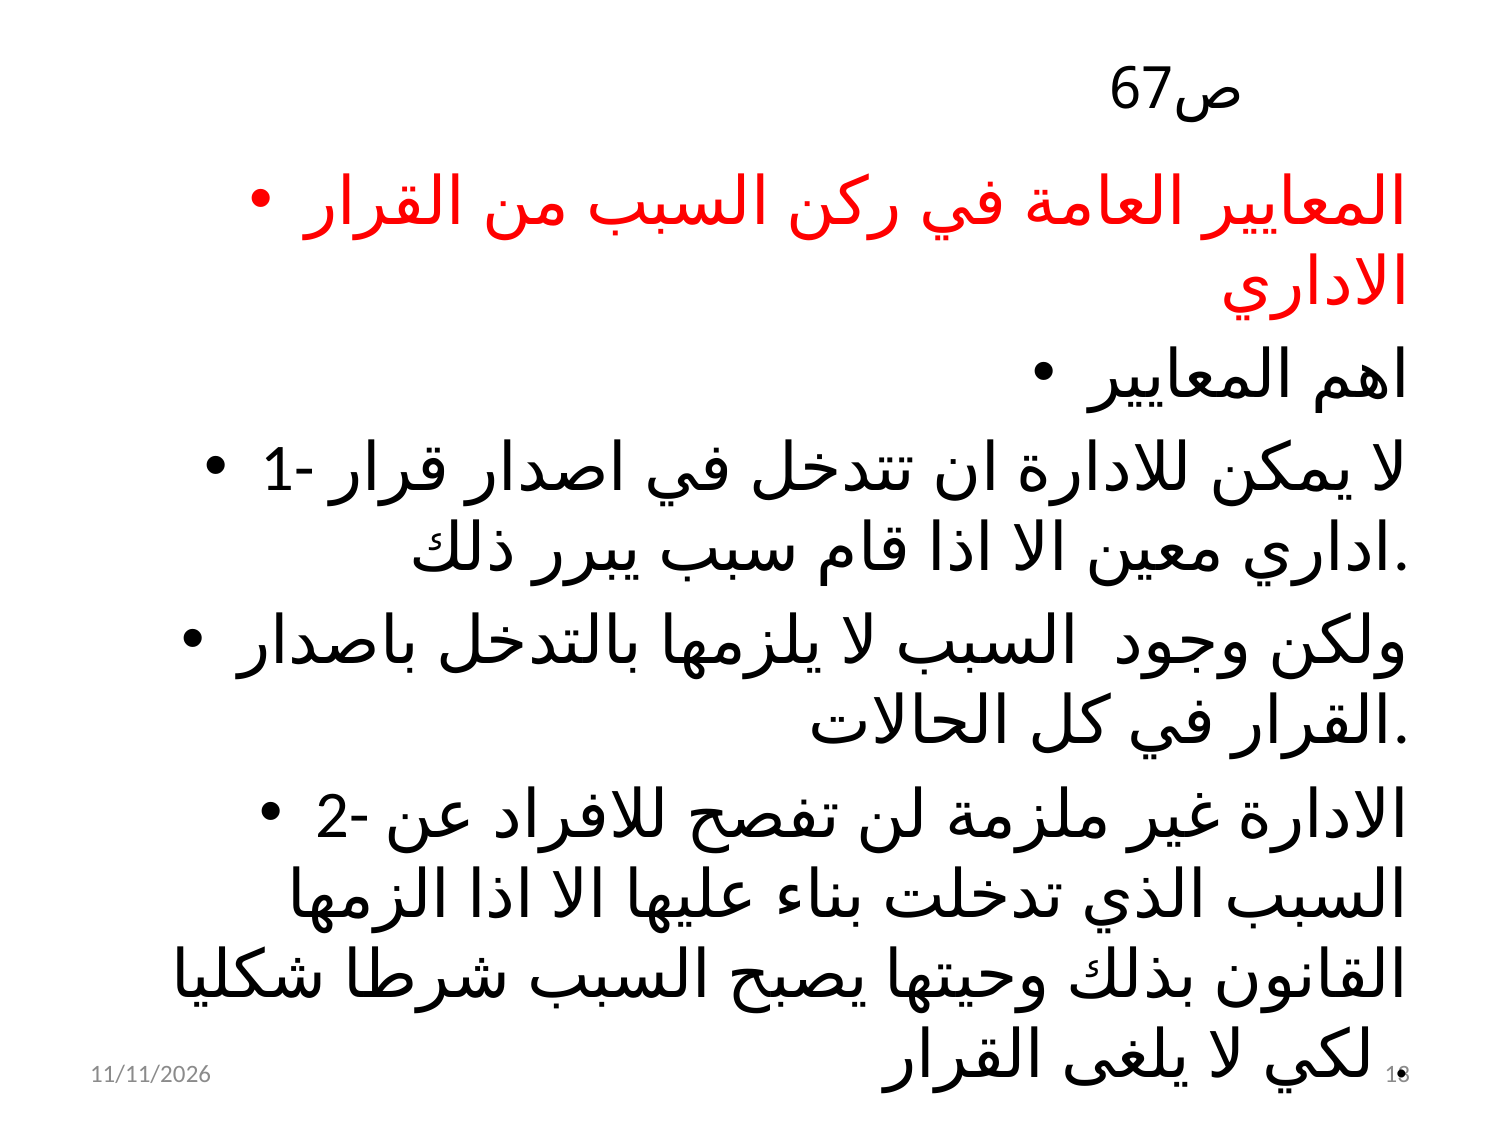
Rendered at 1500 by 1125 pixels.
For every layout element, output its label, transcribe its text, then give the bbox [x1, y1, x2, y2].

title ص67 [75, 45, 1425, 125]
list المعايير العامة في ركن السبب من القرار الاداري اهم المعايير 1- لا يمكن للادارة ان تتدخل في اصدار قرار اداري معين الا اذا قام سبب يبرر ذلك. ولكن وجود السبب لا يلزمها بالتدخل باصدار القرار في كل الحالات. 2- الادارة غير ملزمة لن تفصح للافراد عن السبب الذي تدخلت بناء عليها الا اذا الزمها القانون بذلك وحيتها يصبح السبب شرطا شكليا لكي لا يلغى القرار . [75, 149, 1425, 1005]
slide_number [75, 1042, 425, 1103]
slide_number 13 [1074, 1042, 1425, 1103]
